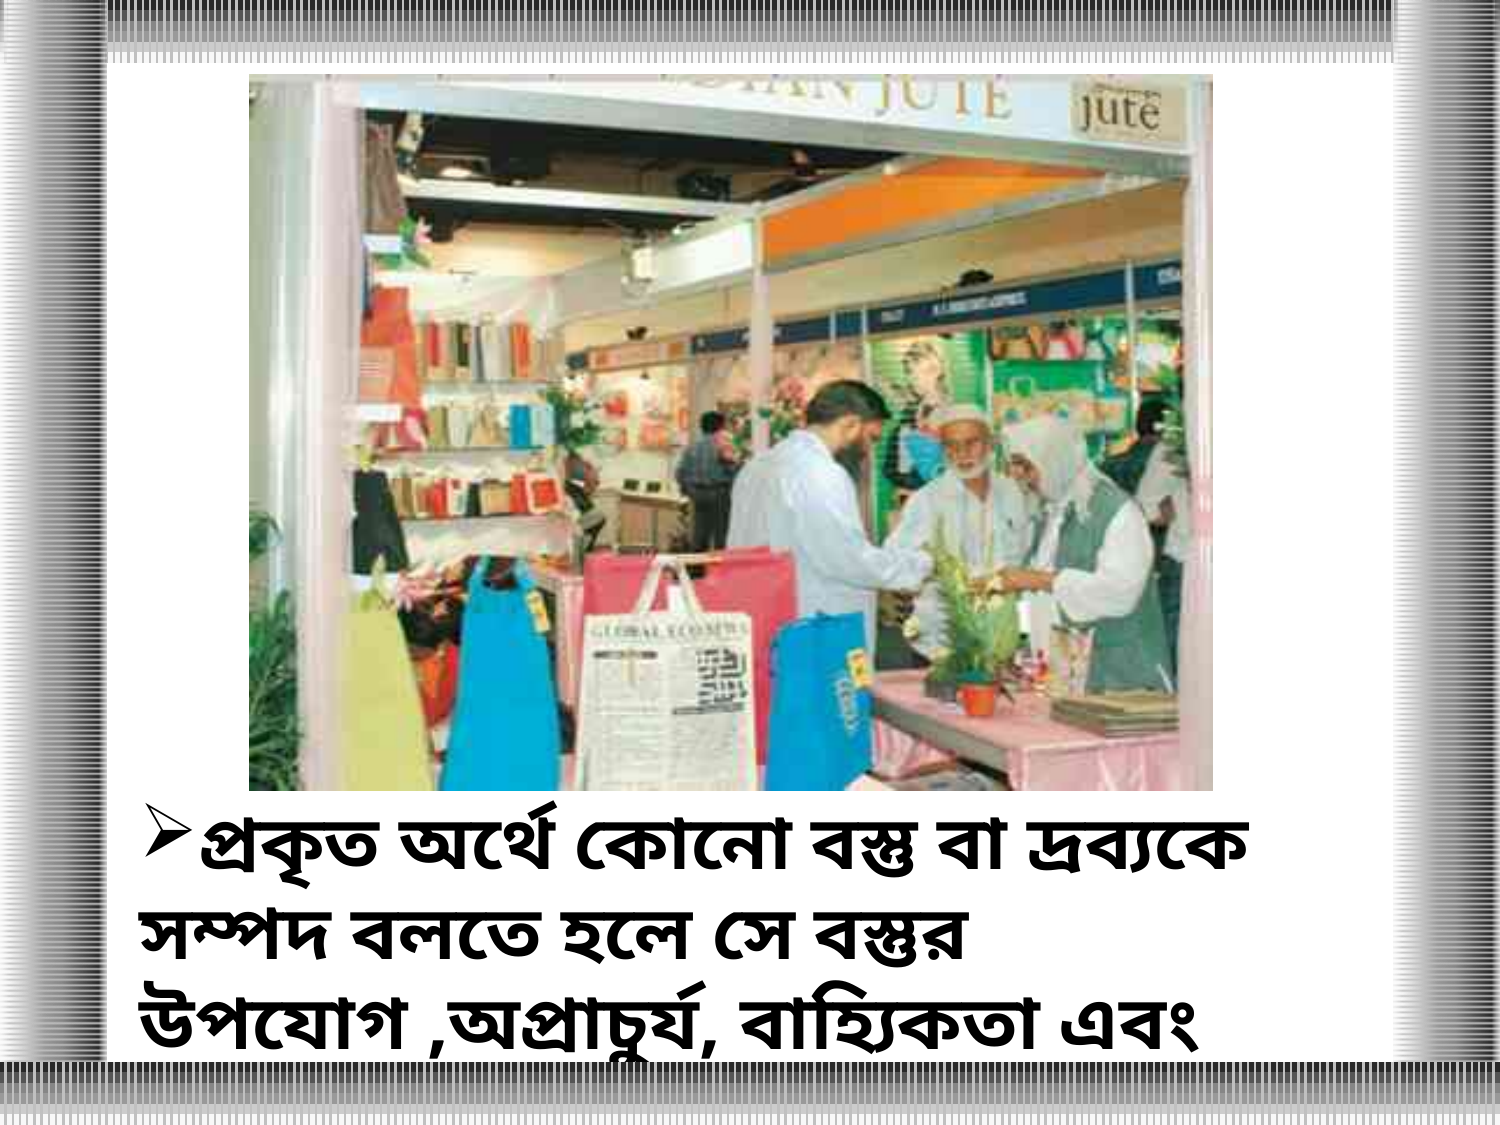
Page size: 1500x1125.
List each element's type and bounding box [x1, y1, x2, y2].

text_box [0, 0, 1500, 1125]
